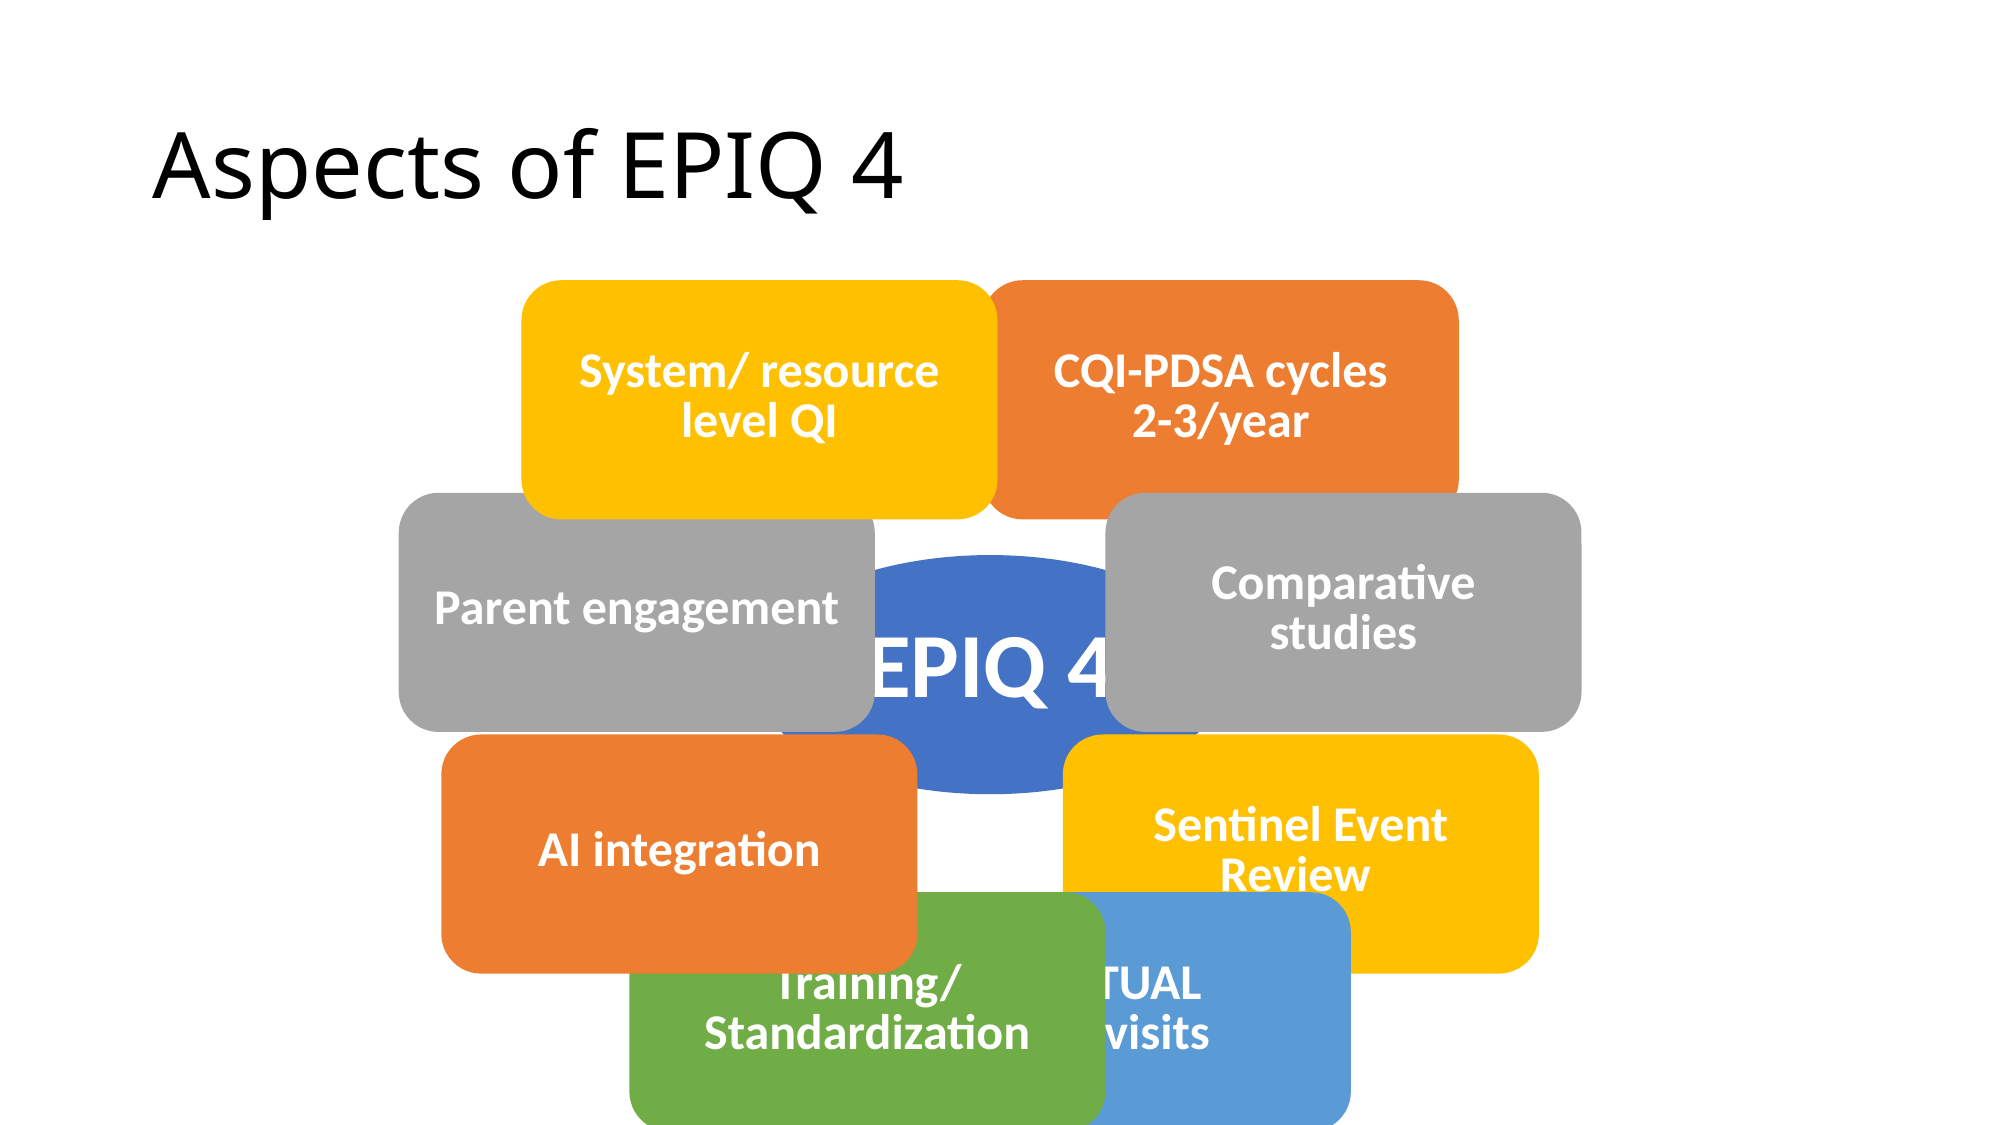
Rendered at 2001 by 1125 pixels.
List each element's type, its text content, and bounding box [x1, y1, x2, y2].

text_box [37, 196, 1943, 1125]
title Aspects of EPIQ 4 [137, 59, 1863, 196]
